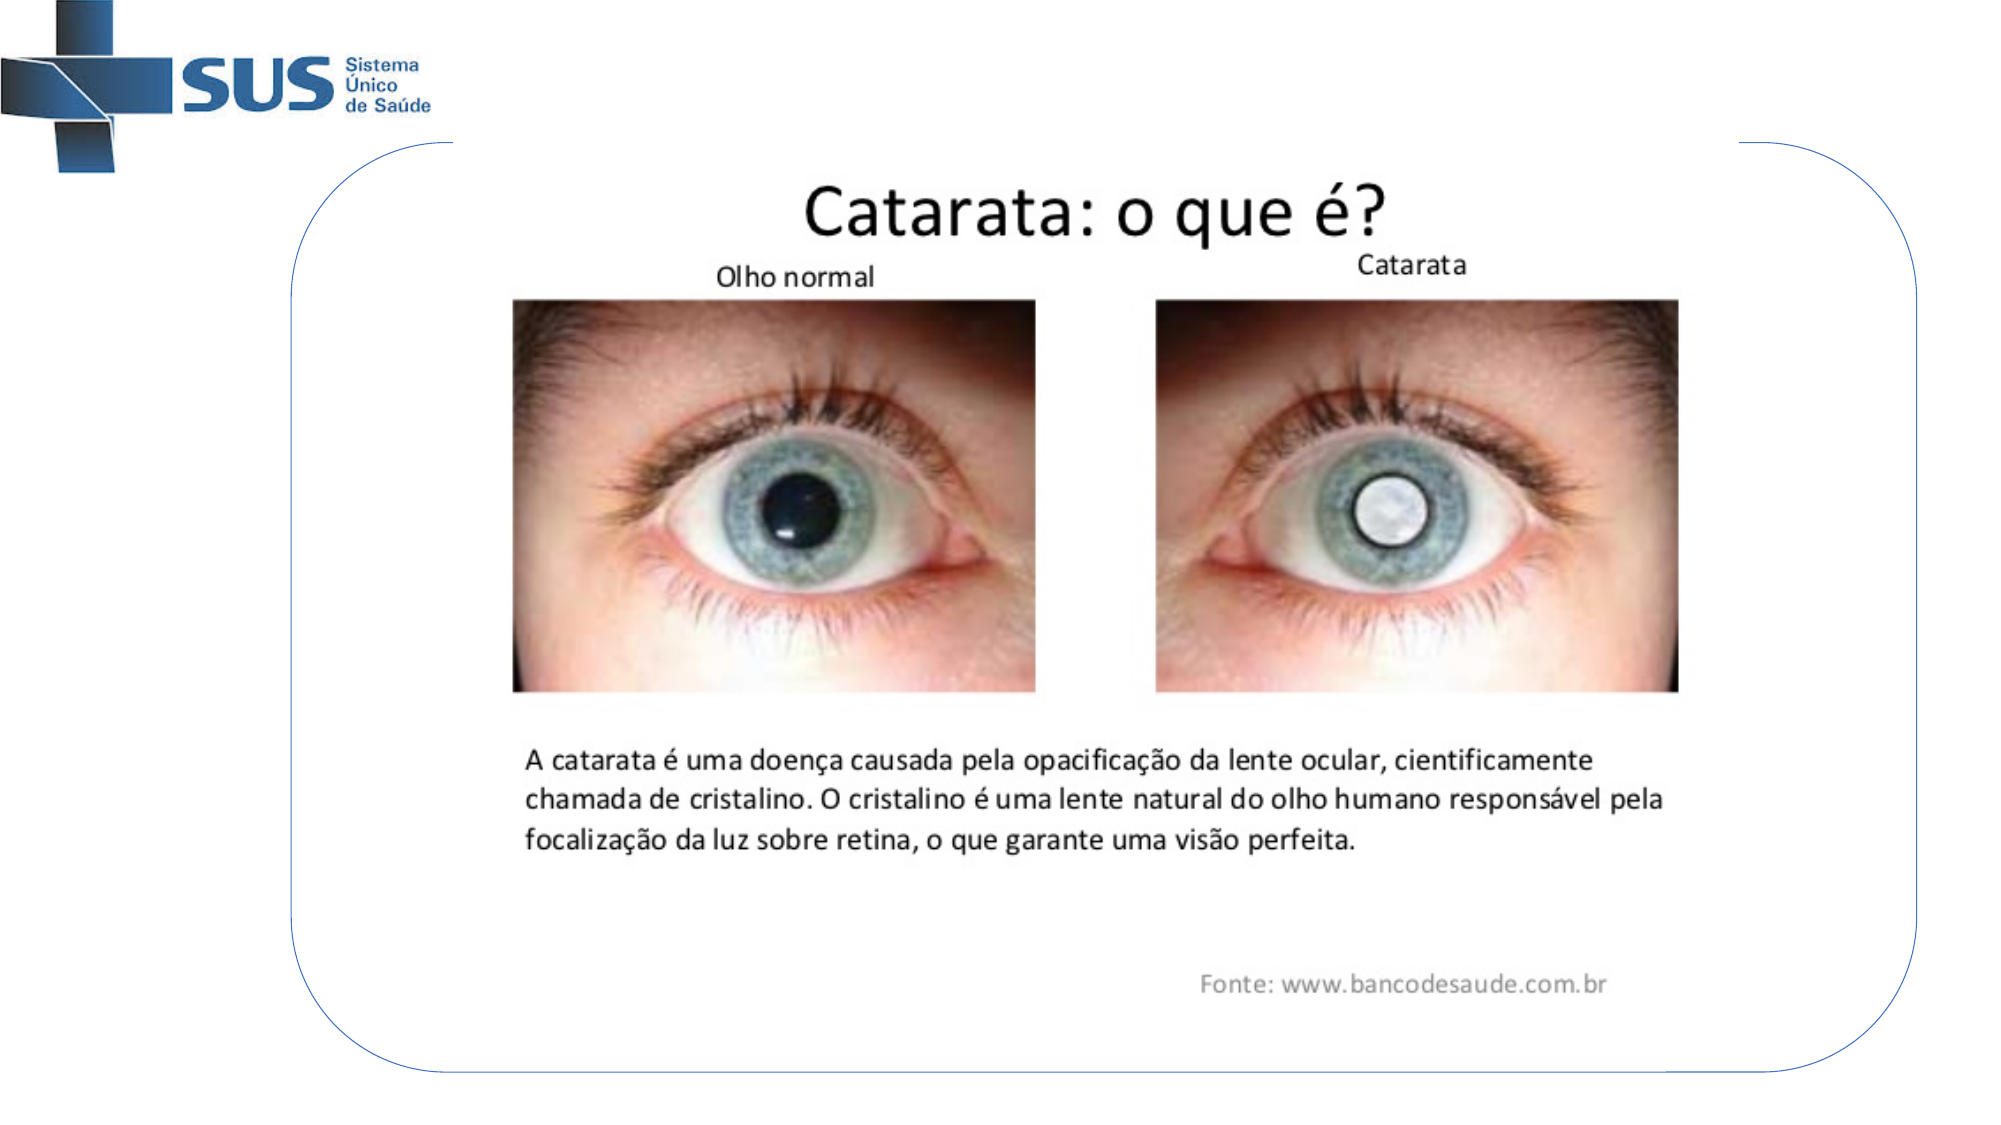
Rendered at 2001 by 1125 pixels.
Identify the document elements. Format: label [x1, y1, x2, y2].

picture [453, 89, 1739, 1055]
text_box [290, 142, 1918, 1073]
picture [0, 0, 432, 174]
